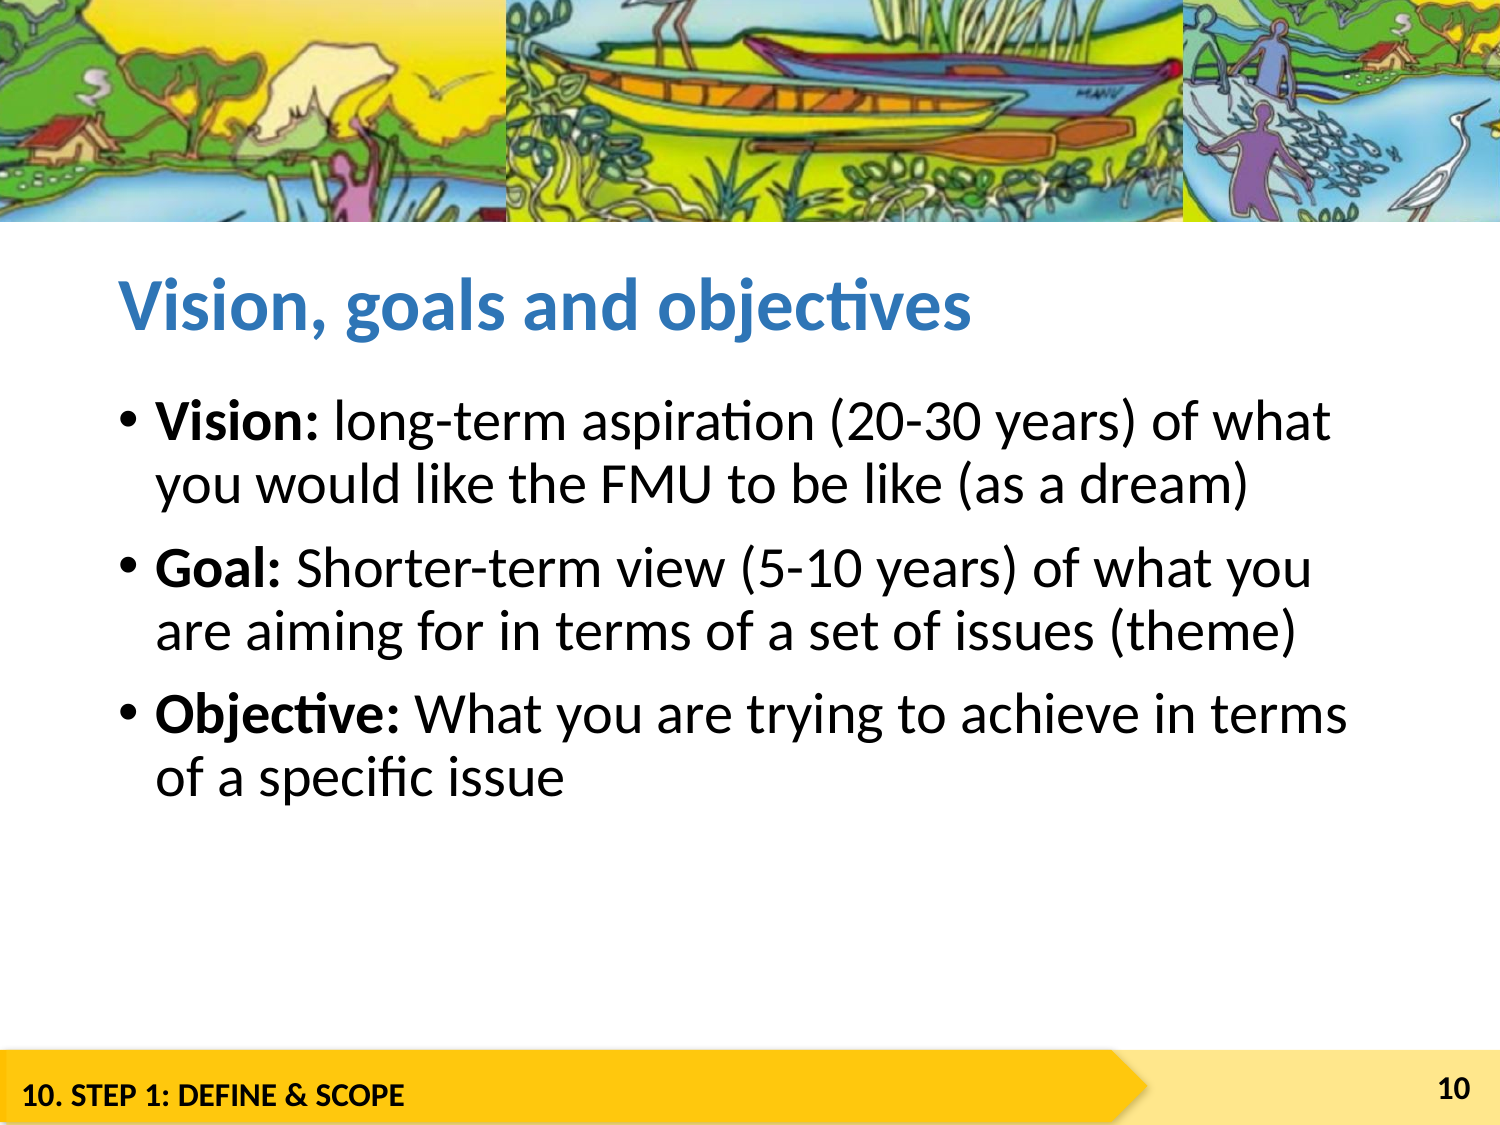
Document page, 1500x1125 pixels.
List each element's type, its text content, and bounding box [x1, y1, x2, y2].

list Vision: long-term aspiration (20-30 years) of what you would like the FMU to be like (as a dream) Goal: Shorter-term view (5-10 years) of what you are aiming for in terms of a set of issues (theme) Objective: What you are trying to achieve in terms of a specific issue [103, 382, 1397, 1014]
picture [0, 0, 1500, 222]
slide_number 10 [1375, 1055, 1486, 1116]
title Vision, goals and objectives [103, 244, 1397, 368]
